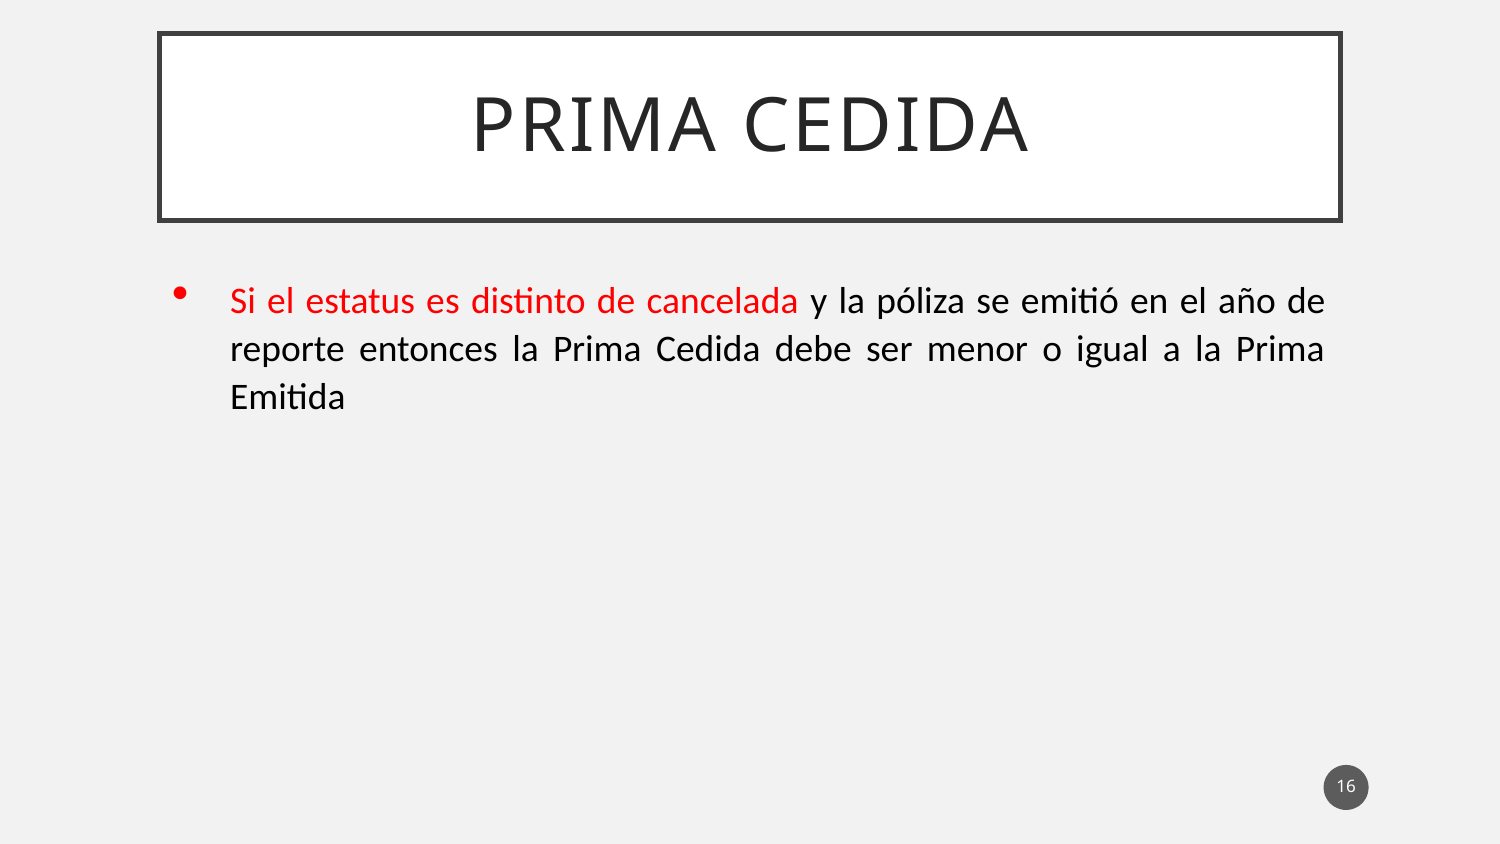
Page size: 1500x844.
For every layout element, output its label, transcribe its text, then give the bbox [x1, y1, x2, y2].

title PRIMA CEDIDA [157, 31, 1343, 223]
text_box Si el estatus es distinto de cancelada y la póliza se emitió en el año de reporte entonces la Prima Cedida debe ser menor o igual a la Prima Emitida [159, 265, 1341, 425]
slide_number 16 [1323, 764, 1369, 810]
